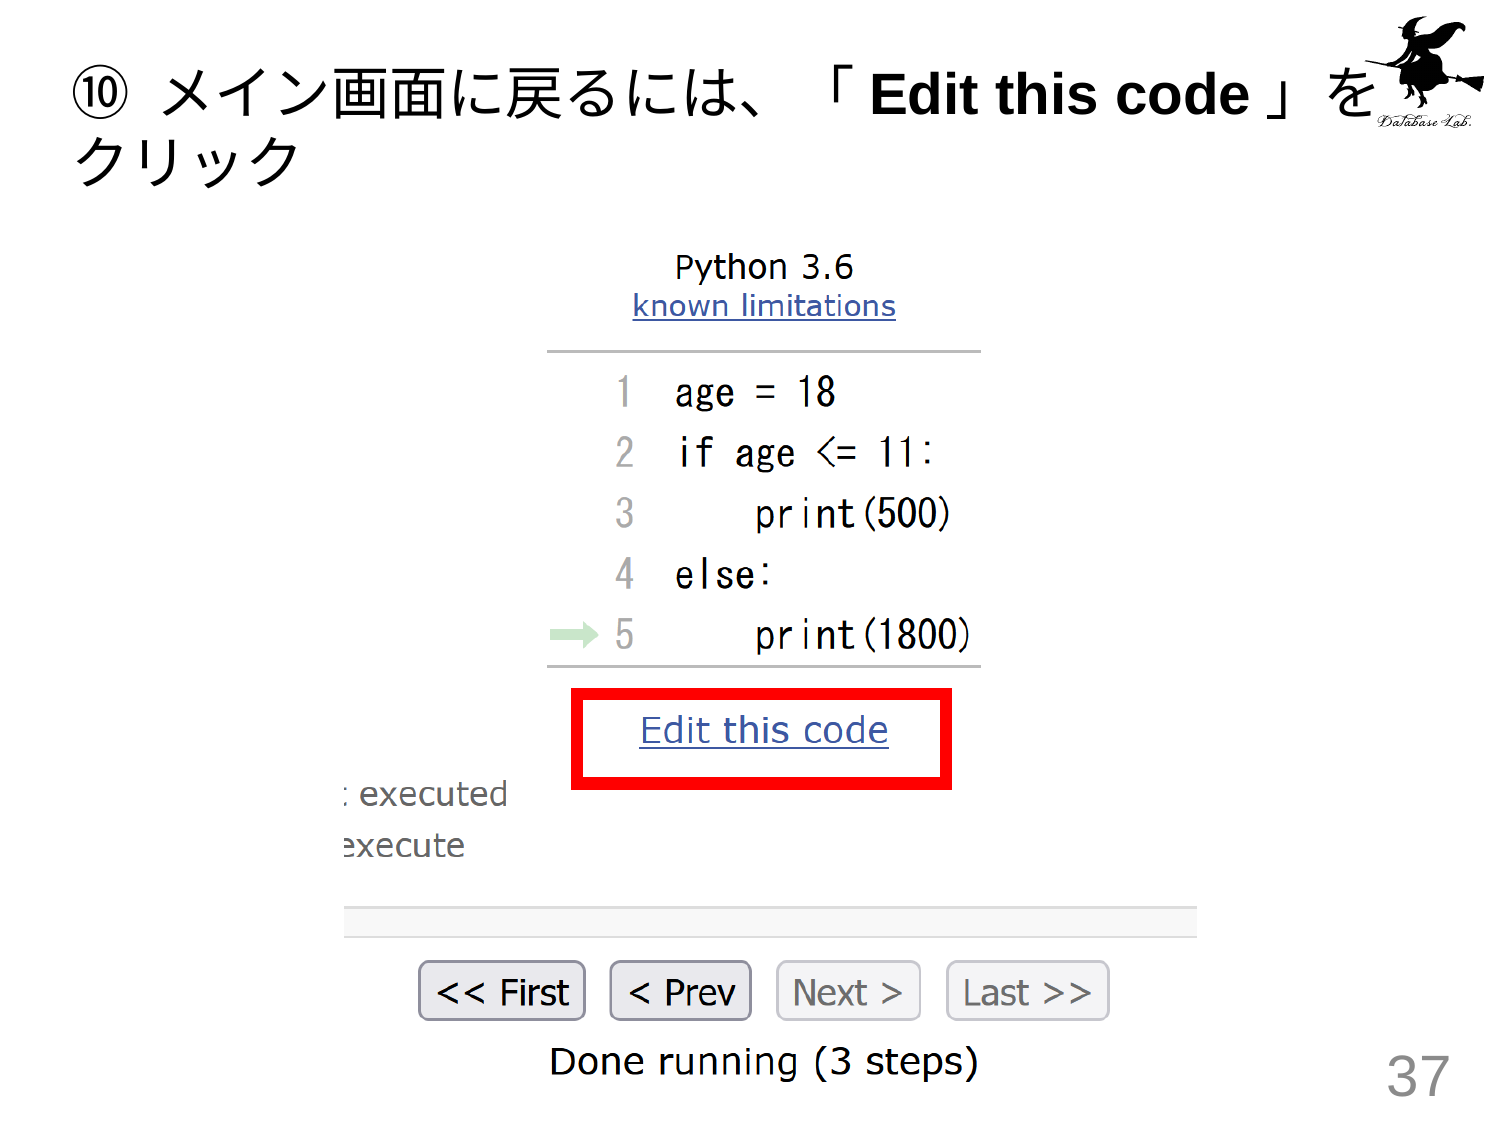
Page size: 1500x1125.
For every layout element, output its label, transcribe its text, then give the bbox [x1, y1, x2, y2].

list ⑩ メイン画面に戻るには、「Edit this code」をクリック [55, 48, 1444, 924]
picture [1362, 14, 1486, 130]
picture [344, 223, 1197, 1098]
slide_number 37 [1129, 1042, 1467, 1103]
